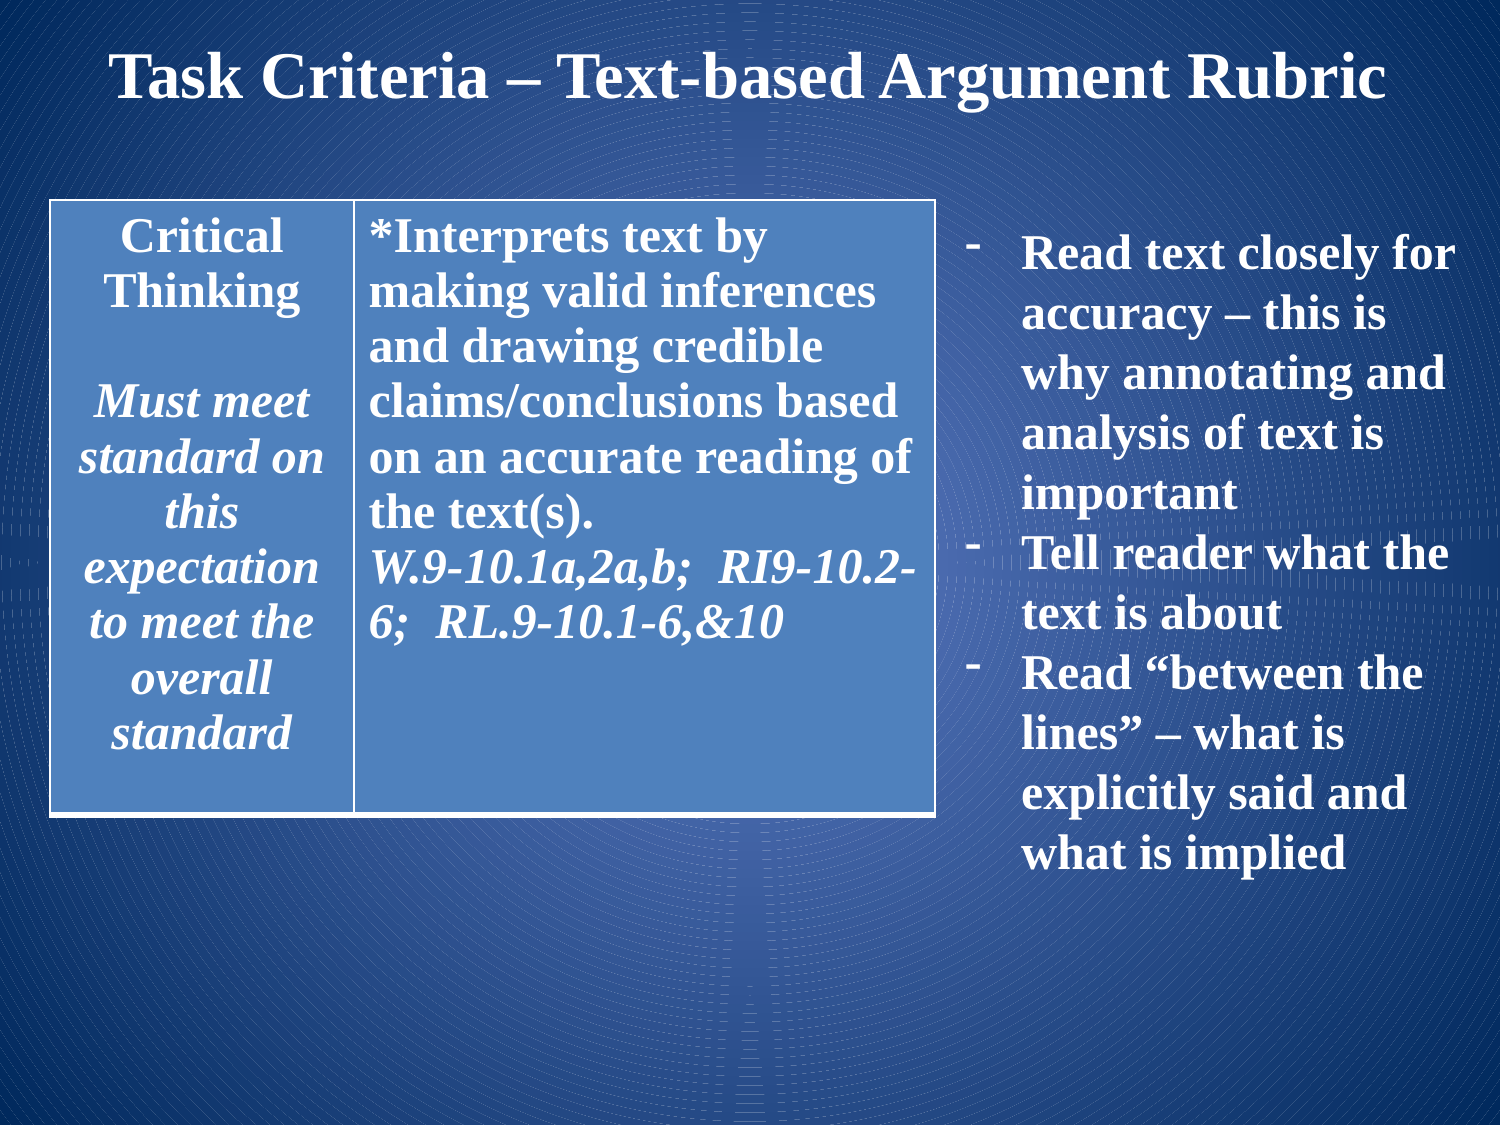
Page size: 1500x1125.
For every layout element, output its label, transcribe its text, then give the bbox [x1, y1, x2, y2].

table_header *Interprets text by making valid inferences and drawing credible claims/conclusions based on an accurate reading of the text(s). W.9-10.1a,2a,b; RI9-10.2-6; RL.9-10.1-6,&10 [355, 201, 934, 812]
text_box [237, 837, 950, 943]
text_box Read text closely for accuracy – this is why annotating and analysis of text is important Tell reader what the text is about Read “between the lines” – what is explicitly said and what is implied [950, 212, 1500, 948]
text_box Task Criteria – Text-based Argument Rubric [92, 24, 1406, 120]
table_header Critical Thinking Must meet standard on this expectation to meet the overall standard [51, 201, 353, 812]
